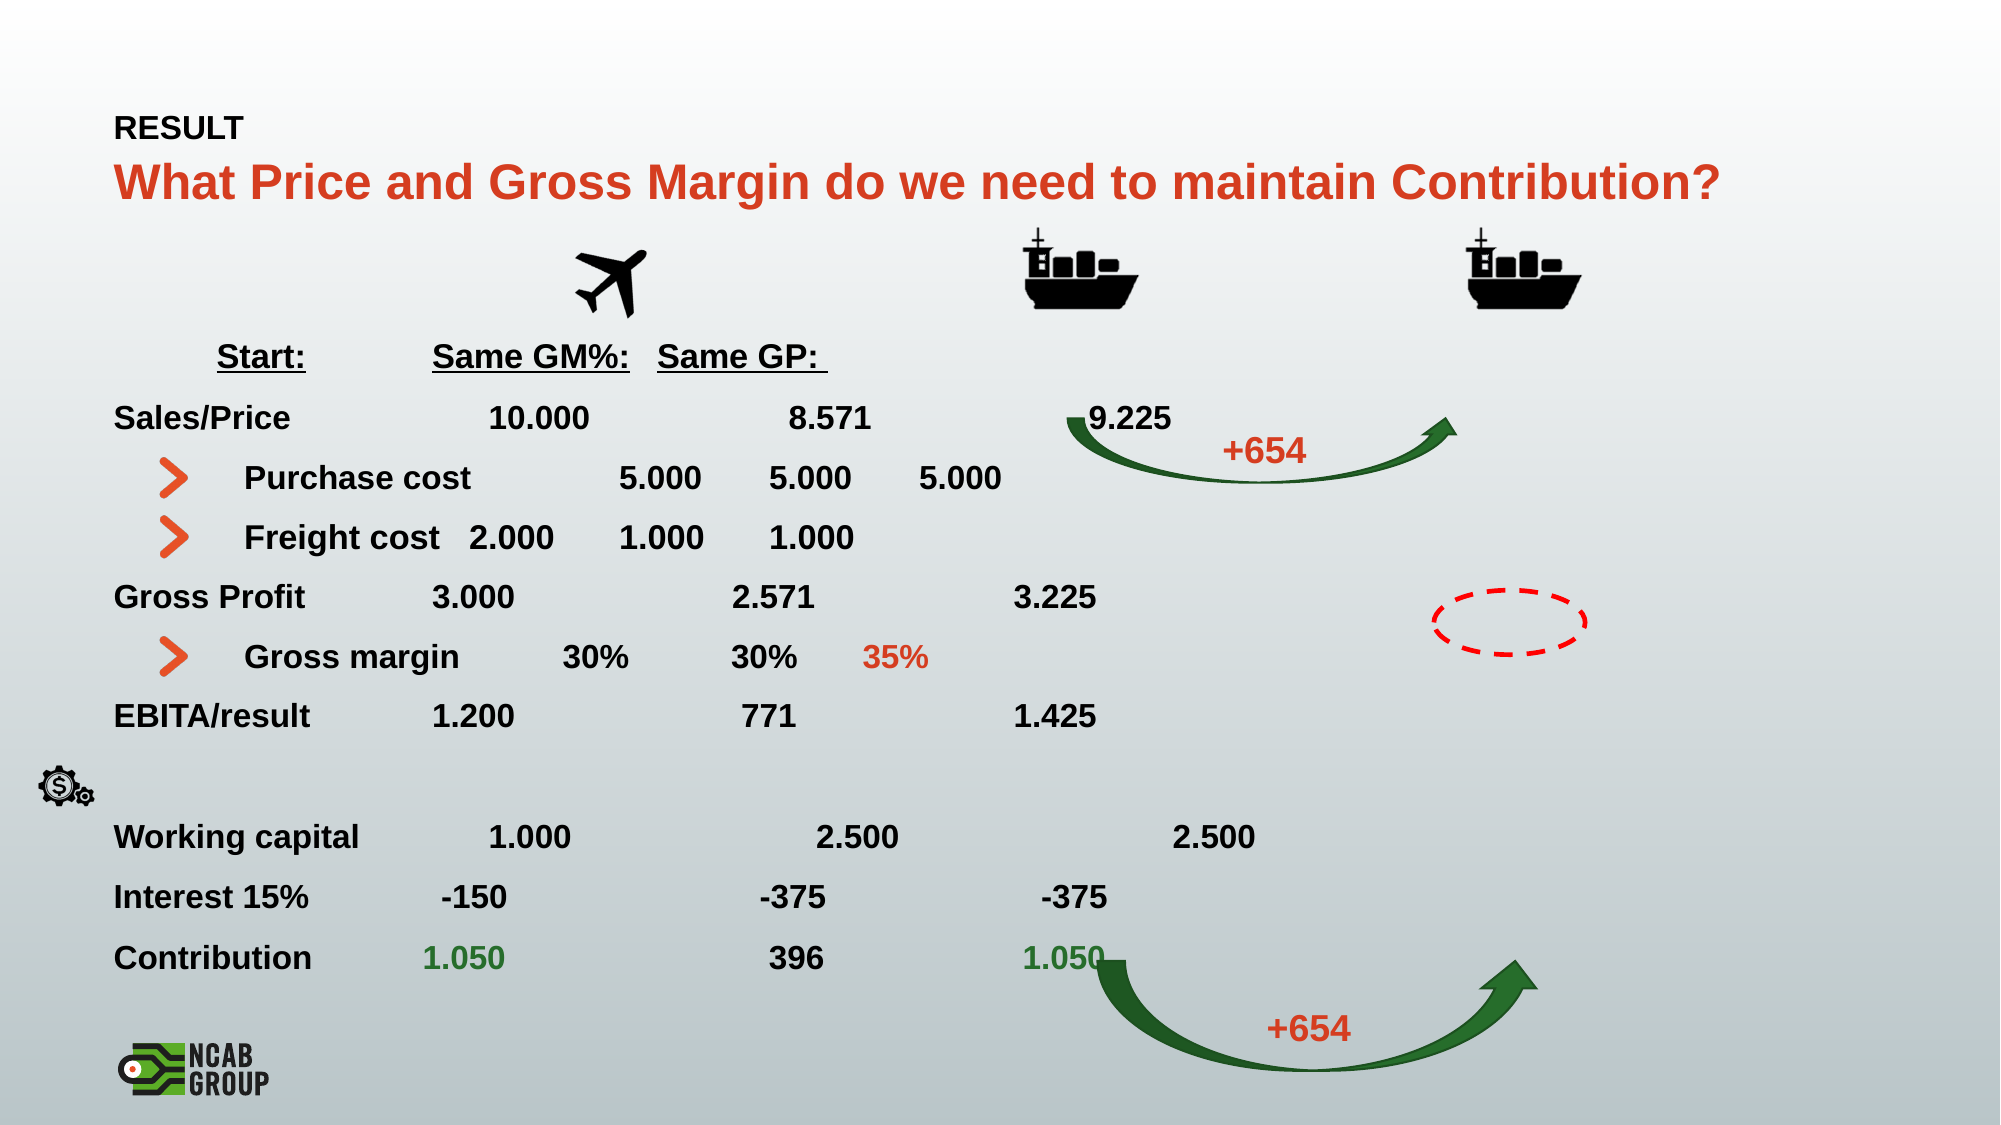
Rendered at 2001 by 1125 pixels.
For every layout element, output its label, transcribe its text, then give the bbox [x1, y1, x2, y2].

picture [150, 453, 198, 501]
picture [33, 753, 99, 823]
text_box +654 [1251, 996, 1366, 1057]
title What Price and Gross Margin do we need to maintain Contribution? [98, 154, 1902, 278]
text_box [1066, 416, 1458, 484]
picture [967, 208, 1194, 328]
picture [150, 632, 198, 679]
text_box +654 [1207, 418, 1322, 478]
picture [150, 511, 199, 561]
text_box [1432, 589, 1587, 656]
picture [560, 230, 654, 325]
list Start: Same GM%: Same GP: Sales/Price 10.000 8.571 9.225 Purchase cost 5.000 5.000 5.000 Freight cost 2.000 1.000 1.000 Gross Profit 3.000 2.571 3.225 Gross margin 30% 30% 35% EBITA/result 1.200 771 1.425 Working capital 1.000 2.500 2.500 Interest 15% -150 -375 -375 Contribution 1.050 396 1.050 [98, 318, 1902, 984]
list result [98, 59, 1902, 154]
text_box [1096, 959, 1539, 1072]
picture [1409, 208, 1637, 328]
